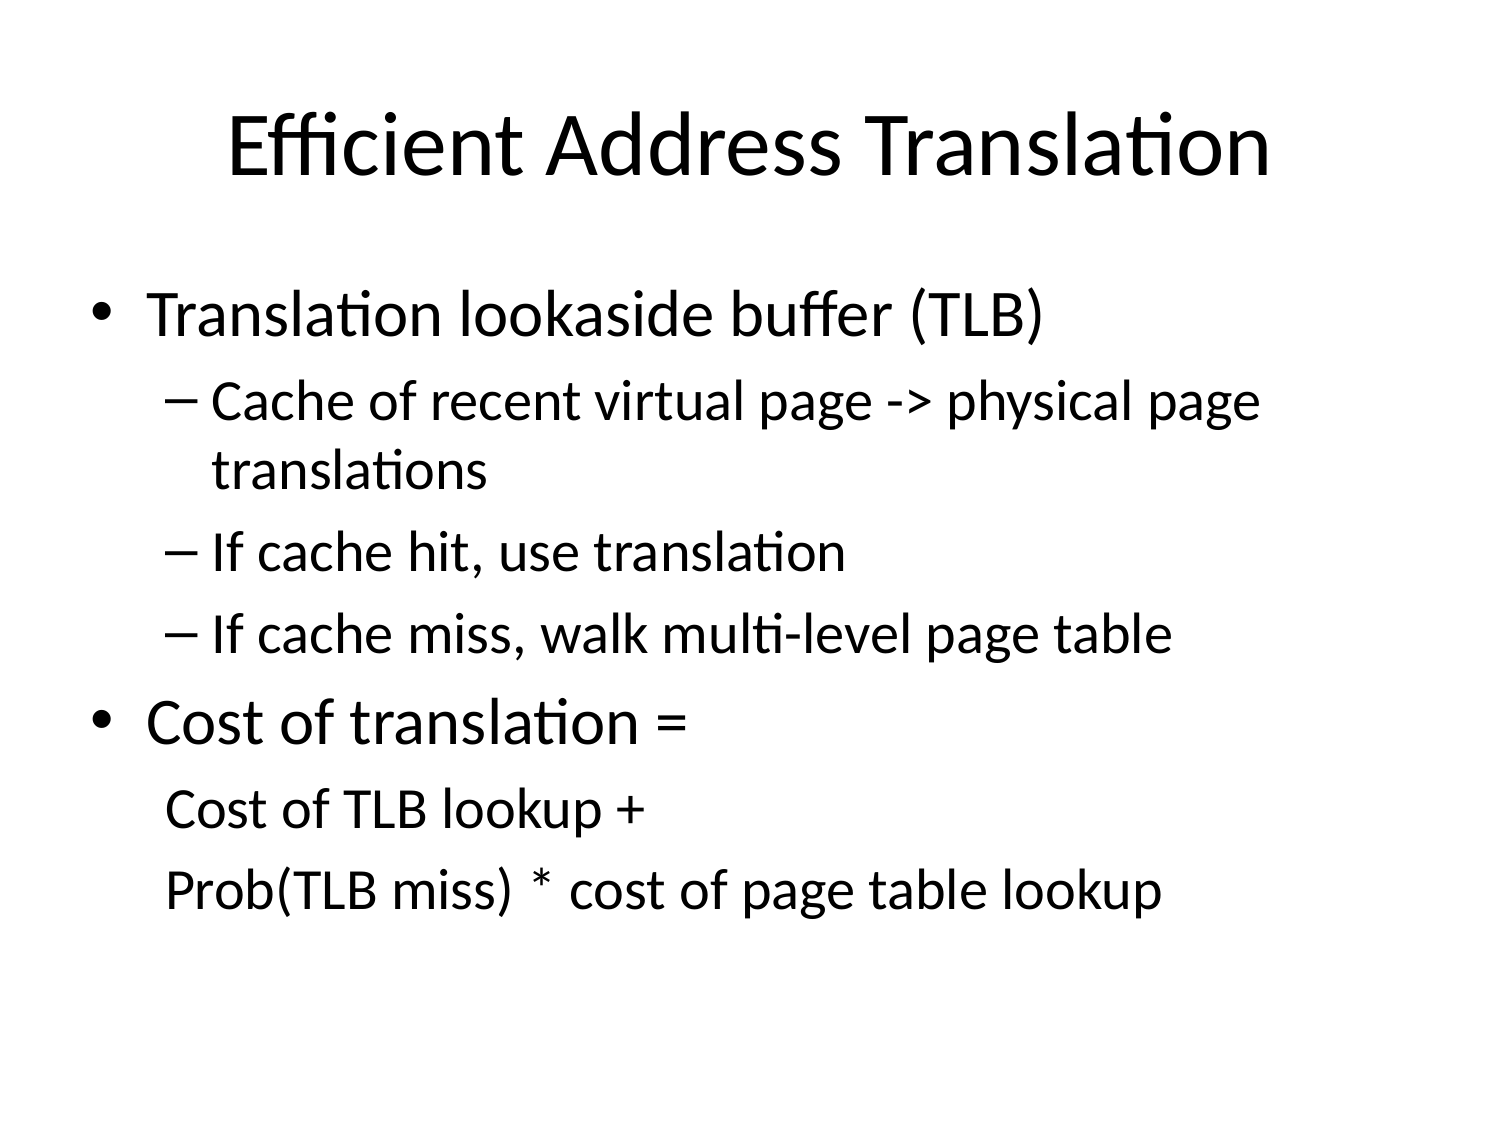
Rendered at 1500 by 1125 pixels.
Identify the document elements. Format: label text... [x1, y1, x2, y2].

list Translation lookaside buffer (TLB) Cache of recent virtual page -> physical page translations If cache hit, use translation If cache miss, walk multi-level page table Cost of translation = Cost of TLB lookup + Prob(TLB miss) * cost of page table lookup [75, 262, 1425, 1005]
title Efficient Address Translation [75, 45, 1425, 233]
